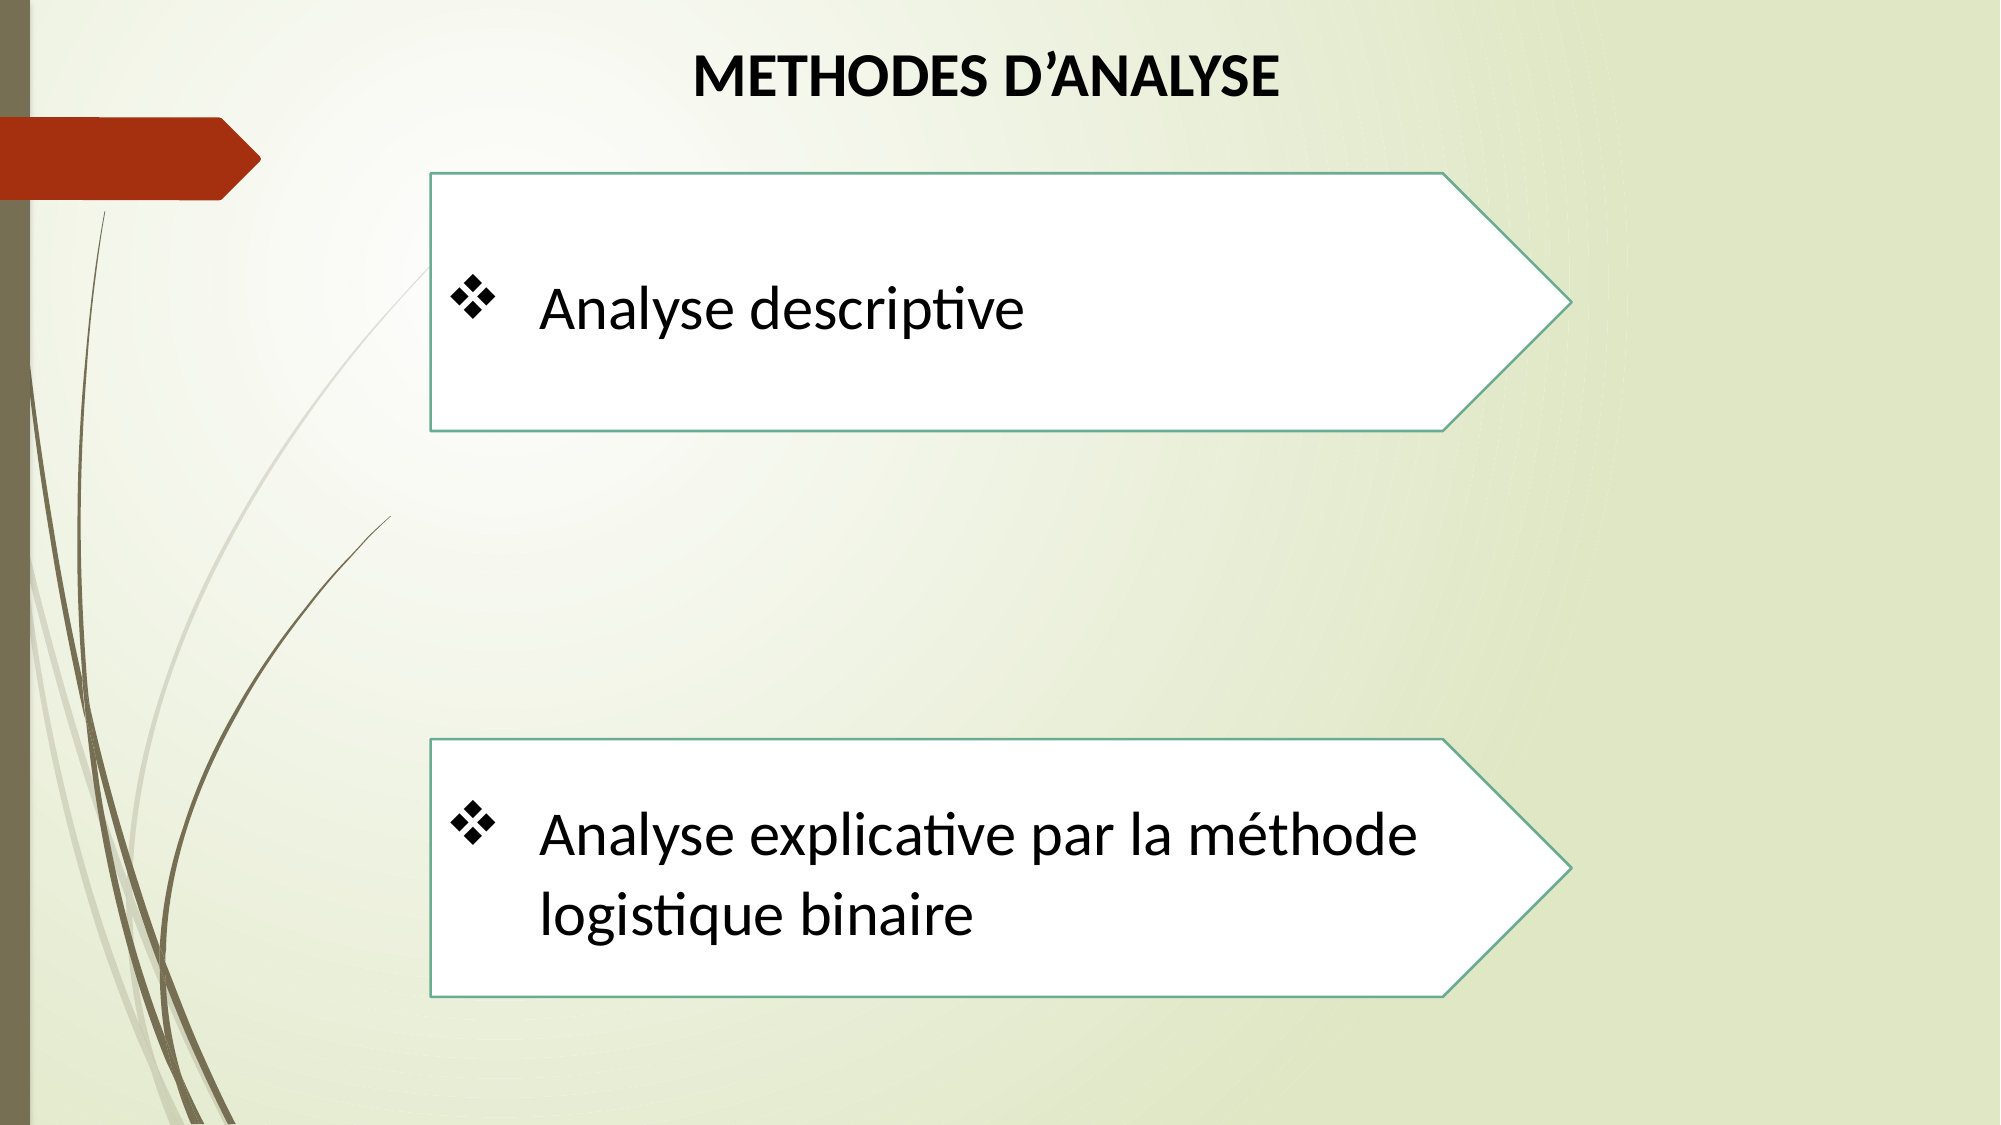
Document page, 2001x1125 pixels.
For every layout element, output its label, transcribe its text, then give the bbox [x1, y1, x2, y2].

text_box Analyse explicative par la méthode logistique binaire [429, 737, 1573, 999]
text_box Analyse descriptive [429, 171, 1573, 433]
text_box METHODES D’ANALYSE [677, 21, 1315, 117]
